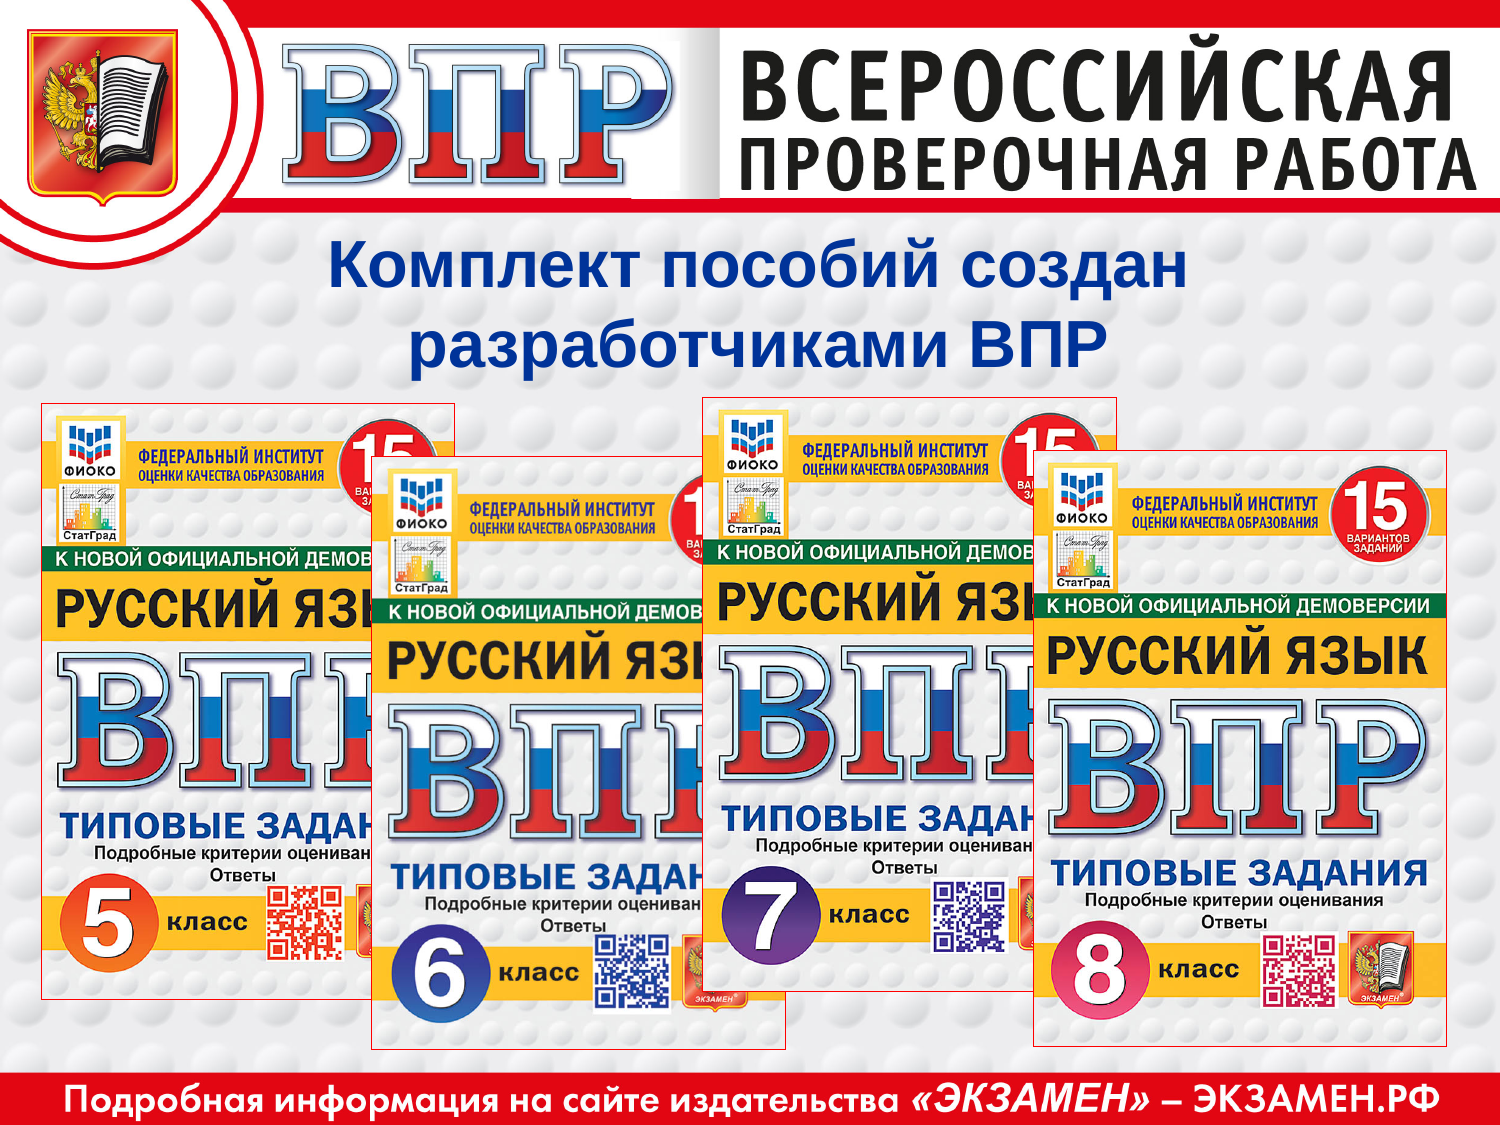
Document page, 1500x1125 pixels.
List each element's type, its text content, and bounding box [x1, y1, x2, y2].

picture [0, 0, 1500, 1125]
text_box Комплект пособий создан разработчиками ВПР [271, 213, 1246, 389]
